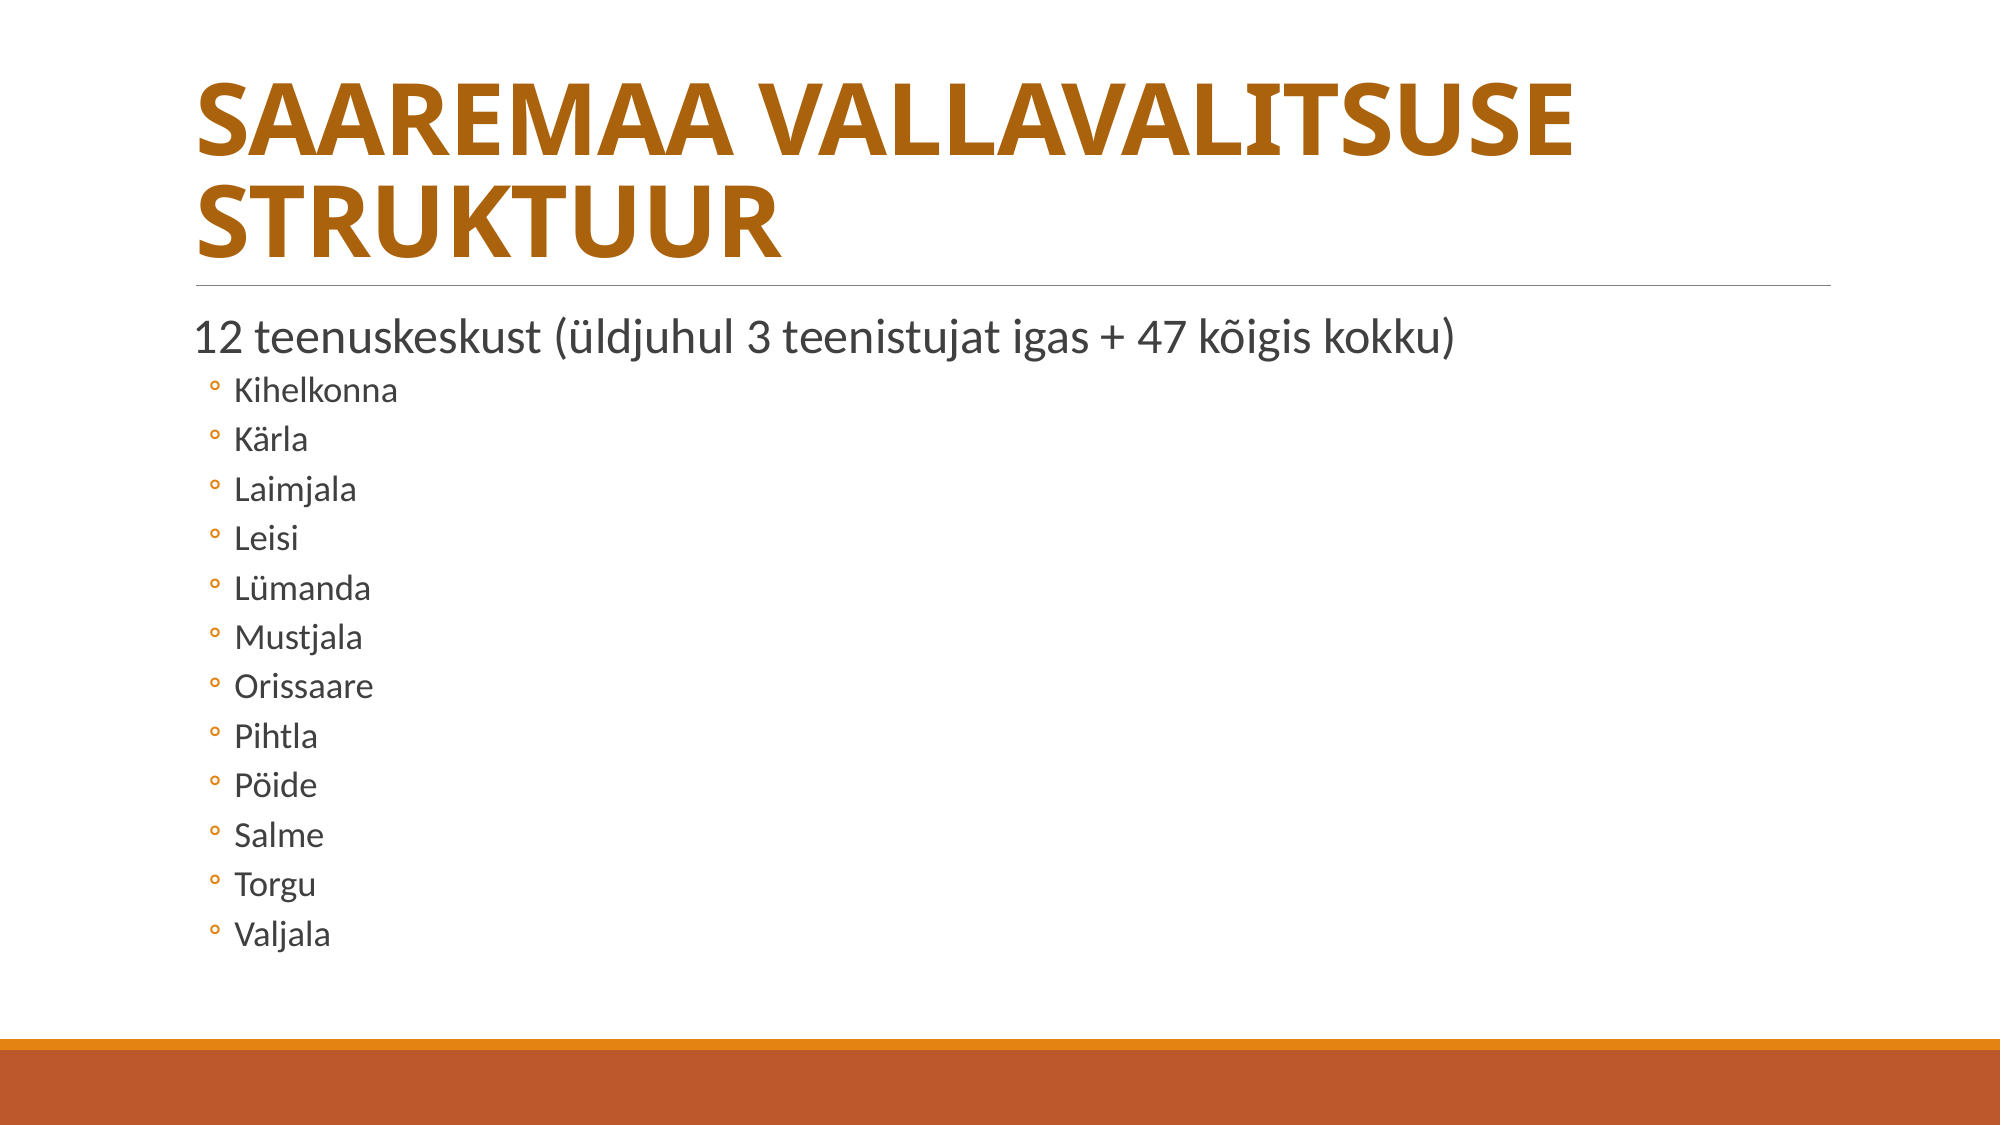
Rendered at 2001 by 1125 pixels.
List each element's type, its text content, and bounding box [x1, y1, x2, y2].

title SAAREMAA VALLAVALITSUSE STRUKTUUR [180, 47, 1830, 285]
list 12 teenuskeskust (üldjuhul 3 teenistujat igas + 47 kõigis kokku) Kihelkonna Kärla Laimjala Leisi Lümanda Mustjala Orissaare Pihtla Pöide Salme Torgu Valjala [180, 302, 1830, 963]
